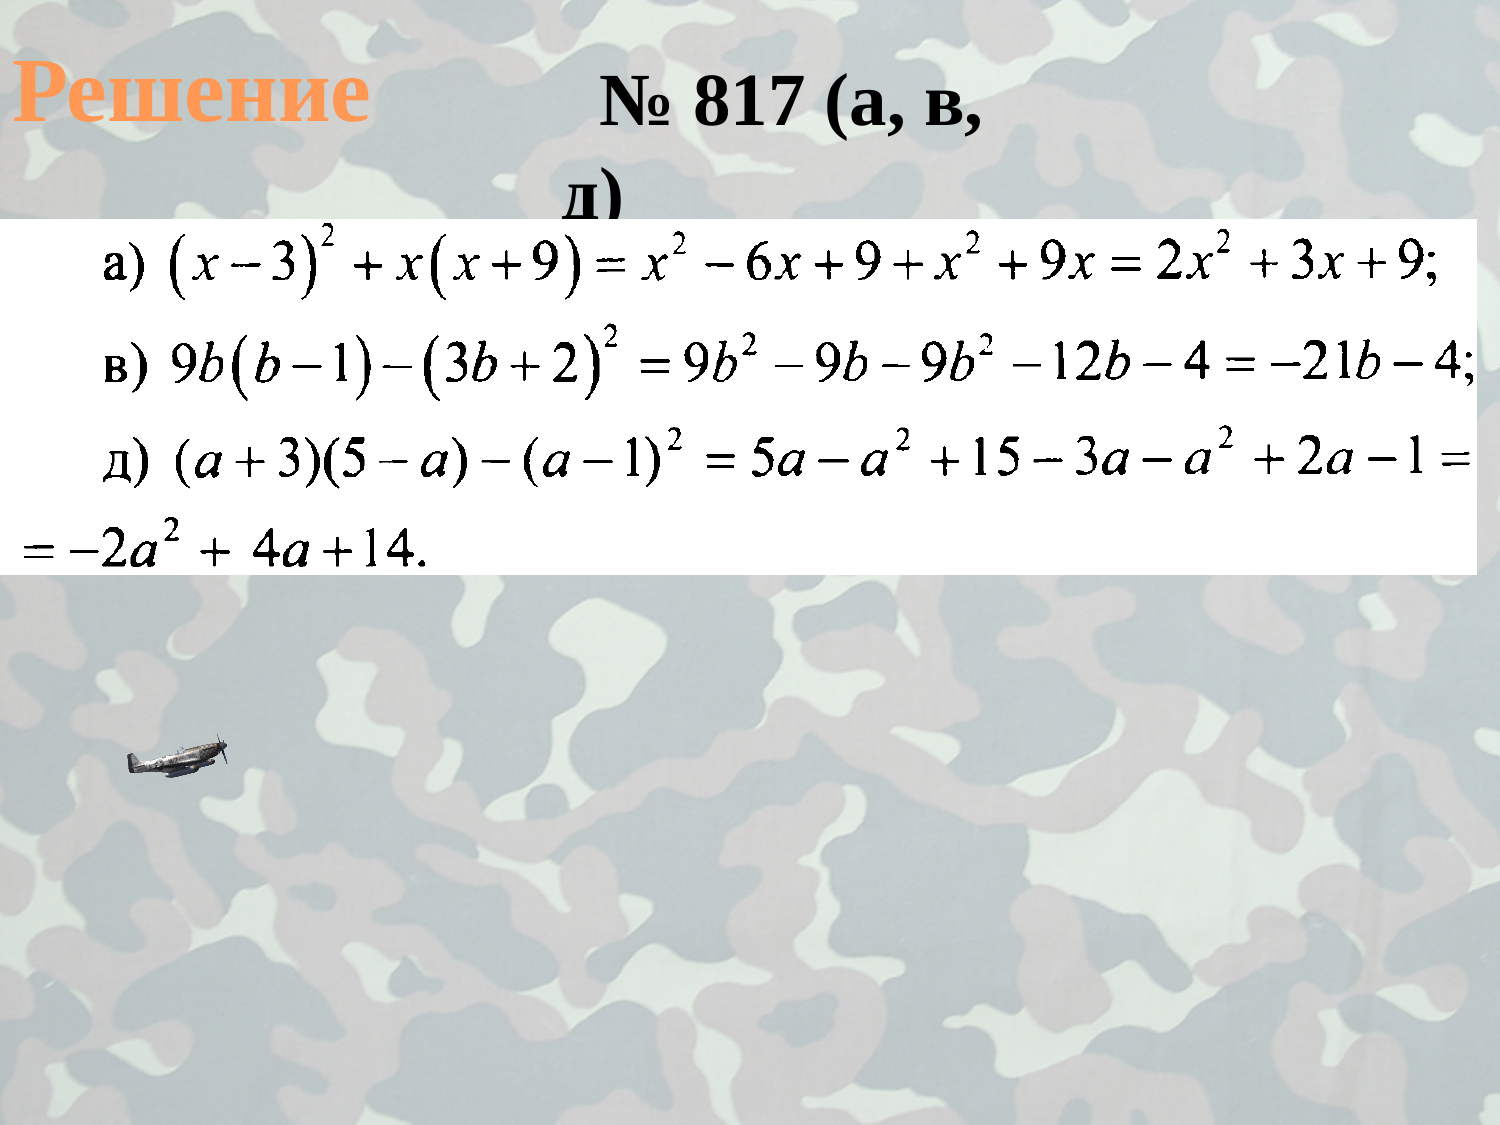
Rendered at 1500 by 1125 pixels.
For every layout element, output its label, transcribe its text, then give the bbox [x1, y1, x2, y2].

text_box Решение [0, 22, 742, 148]
picture [118, 727, 238, 788]
text_box № 817 (а, в, д) [547, 38, 1044, 148]
picture [0, 219, 1477, 575]
